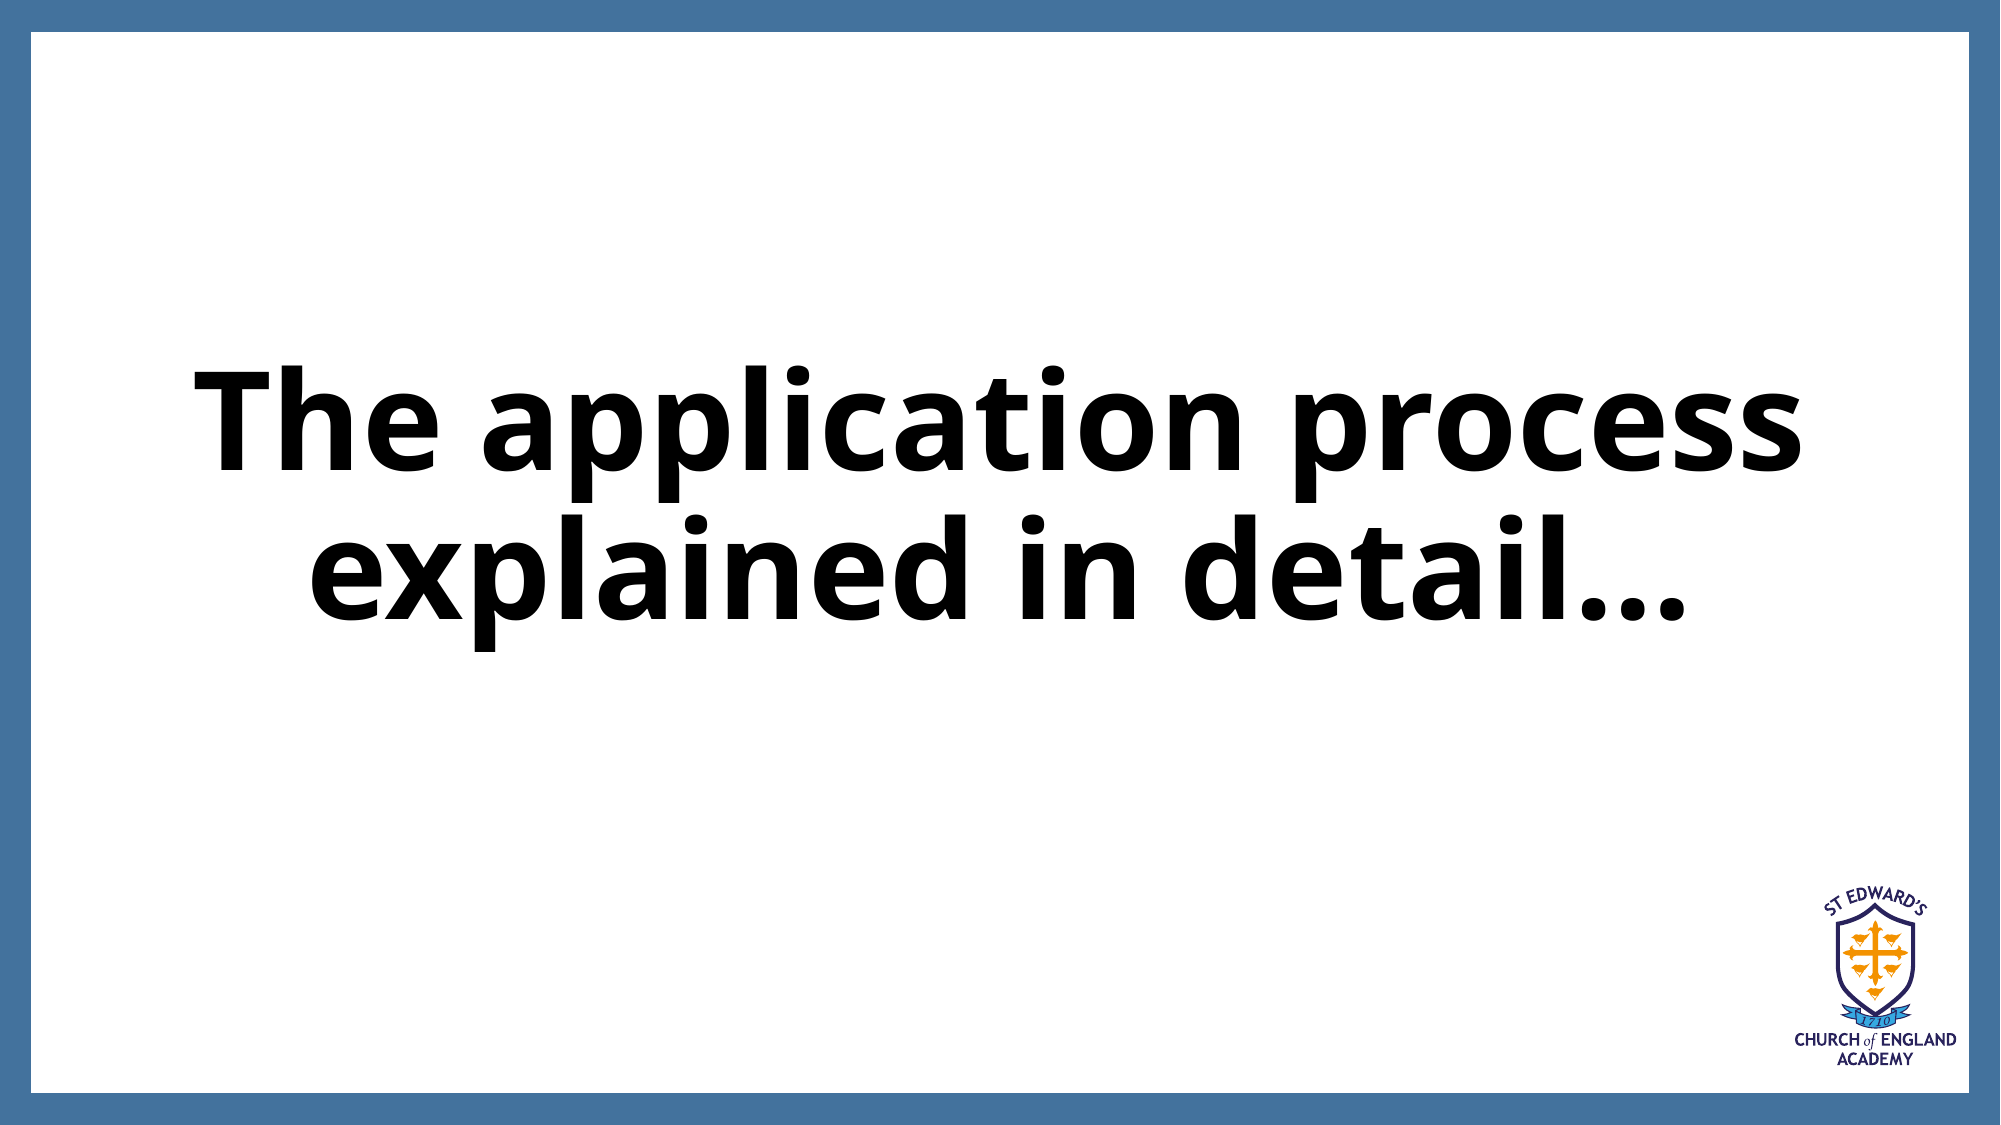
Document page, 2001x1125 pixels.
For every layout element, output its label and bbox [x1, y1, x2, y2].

text_box [12, 14, 1987, 1111]
